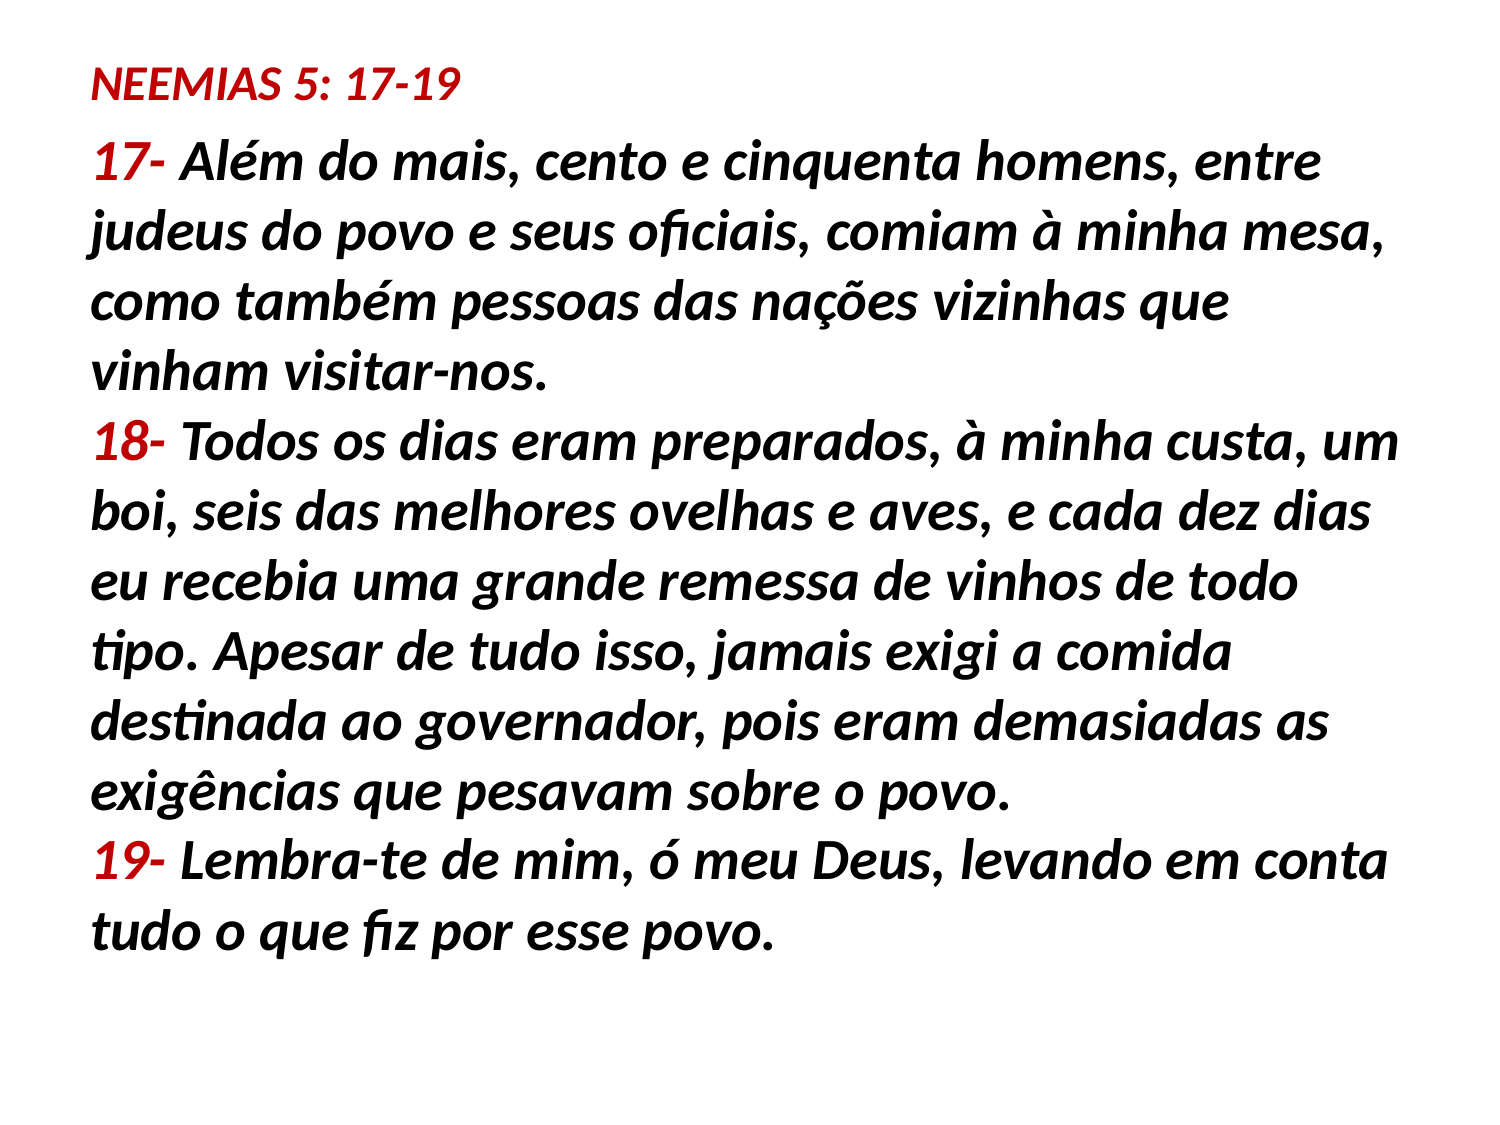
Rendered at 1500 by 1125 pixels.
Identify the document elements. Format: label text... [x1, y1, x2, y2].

list NEEMIAS 5: 17-19 17- Além do mais, cento e cinquenta homens, entre judeus do povo e seus oficiais, comiam à minha mesa, como também pessoas das nações vizinhas que vinham visitar-nos. 18- Todos os dias eram preparados, à minha custa, um boi, seis das melhores ovelhas e aves, e cada dez dias eu recebia uma grande remessa de vinhos de todo tipo. Apesar de tudo isso, jamais exigi a comida destinada ao governador, pois eram demasiadas as exigências que pesavam sobre o povo. 19- Lembra-te de mim, ó meu Deus, levando em conta tudo o que fiz por esse povo. [75, 42, 1425, 1094]
